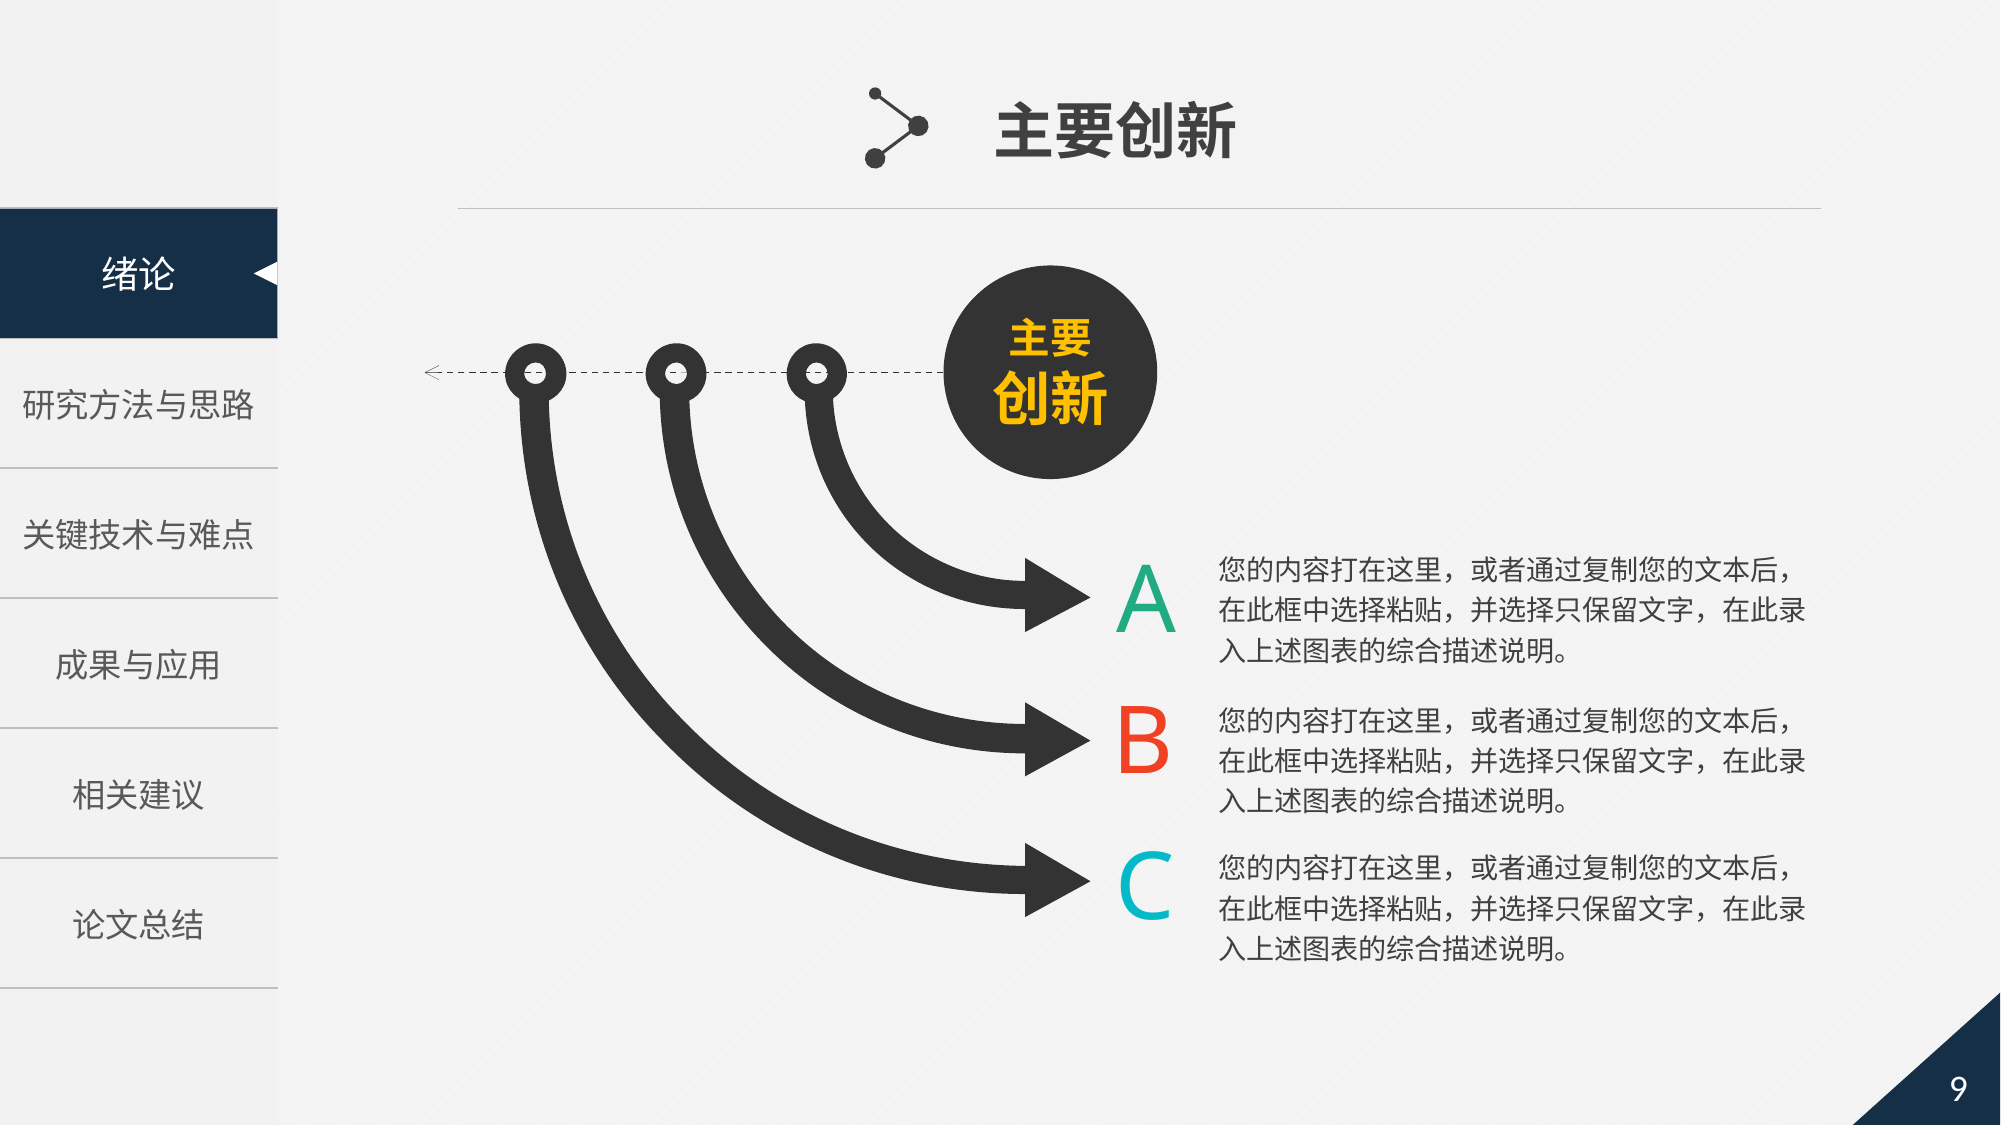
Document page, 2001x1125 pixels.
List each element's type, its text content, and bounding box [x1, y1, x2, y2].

text_box 您的内容打在这里，或者通过复制您的文本后，在此框中选择粘贴，并选择只保留文字，在此录入上述图表的综合描述说明。 [1206, 837, 1843, 972]
text_box 您的内容打在这里，或者通过复制您的文本后，在此框中选择粘贴，并选择只保留文字，在此录入上述图表的综合描述说明。 [1206, 689, 1843, 824]
text_box B [1099, 673, 1186, 799]
text_box [786, 343, 847, 401]
text_box 您的内容打在这里，或者通过复制您的文本后，在此框中选择粘贴，并选择只保留文字，在此录入上述图表的综合描述说明。 [1206, 539, 1843, 673]
text_box A [1103, 532, 1189, 657]
text_box [804, 389, 1091, 633]
text_box [645, 343, 707, 401]
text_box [875, 93, 919, 159]
text_box [519, 389, 1091, 918]
text_box 主要 创新 [943, 265, 1158, 480]
text_box [659, 389, 1091, 777]
text_box C [1102, 819, 1187, 945]
text_box [505, 343, 567, 401]
text_box 主要创新 [979, 84, 1254, 173]
text_box [424, 365, 443, 380]
